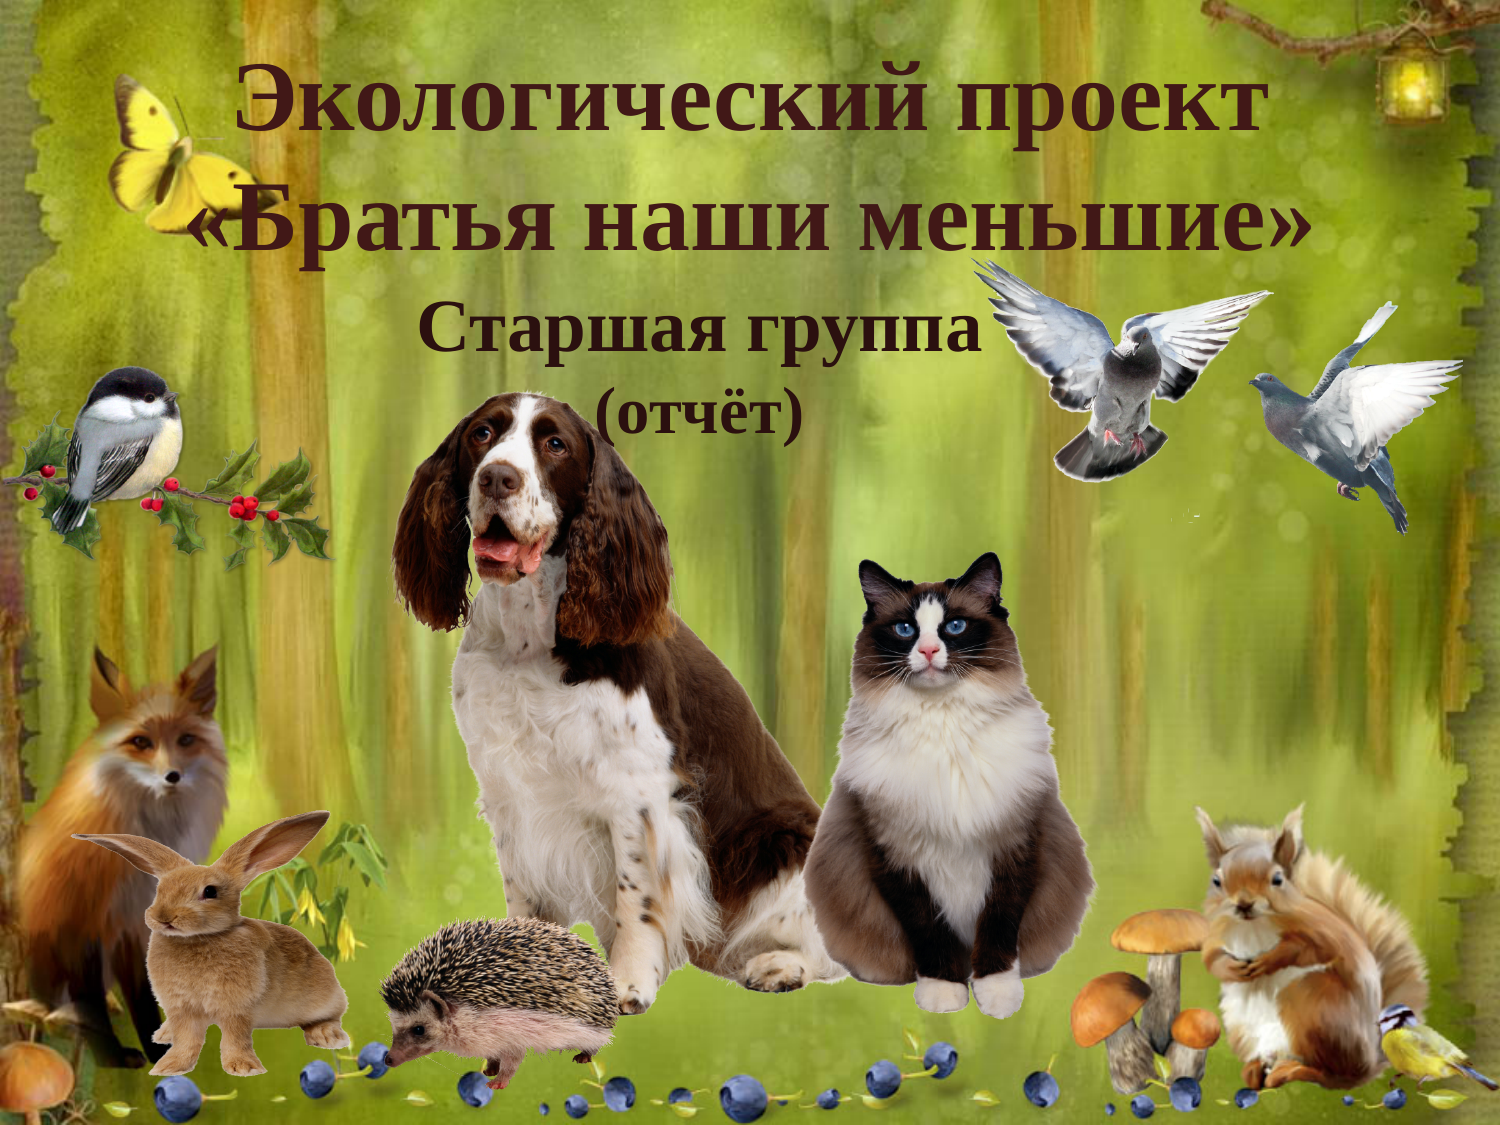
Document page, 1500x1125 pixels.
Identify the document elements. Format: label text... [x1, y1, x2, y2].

picture [0, 0, 1500, 1125]
text_box Экологический проект «Братья наши меньшие» [90, 23, 1410, 279]
text_box Старшая группа (отчёт) [398, 269, 955, 455]
